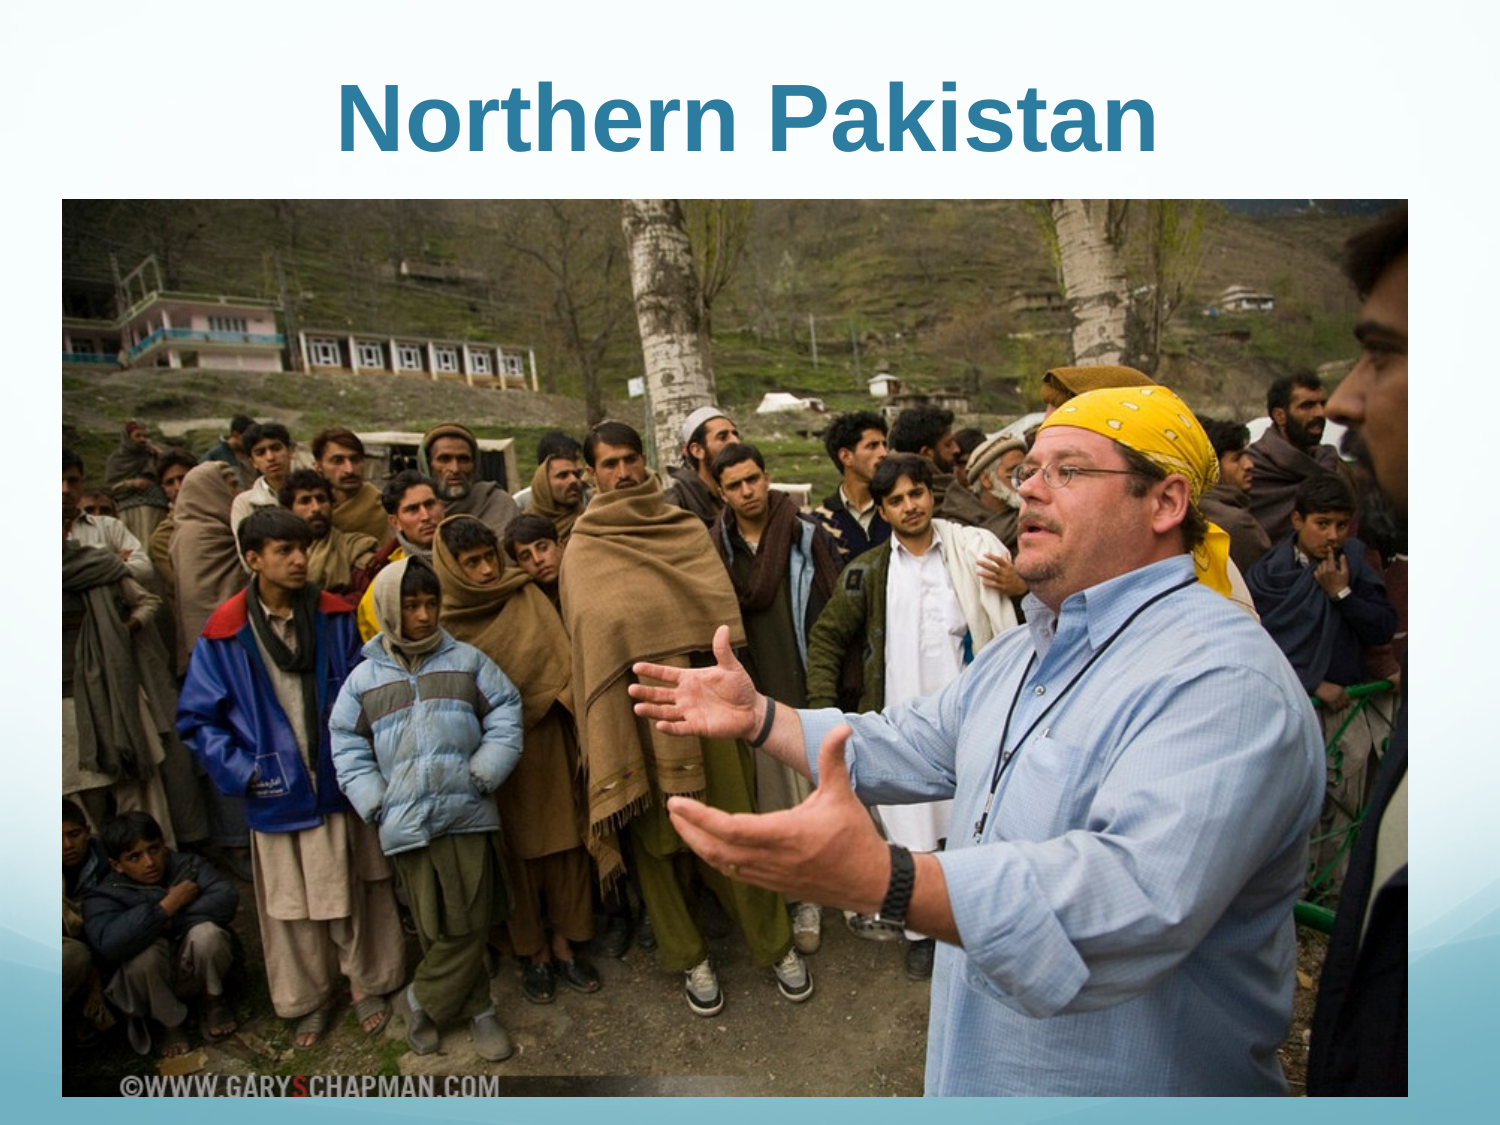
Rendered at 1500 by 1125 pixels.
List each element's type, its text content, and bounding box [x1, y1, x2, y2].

title Northern Pakistan [88, 0, 1408, 179]
picture [61, 199, 1409, 1098]
